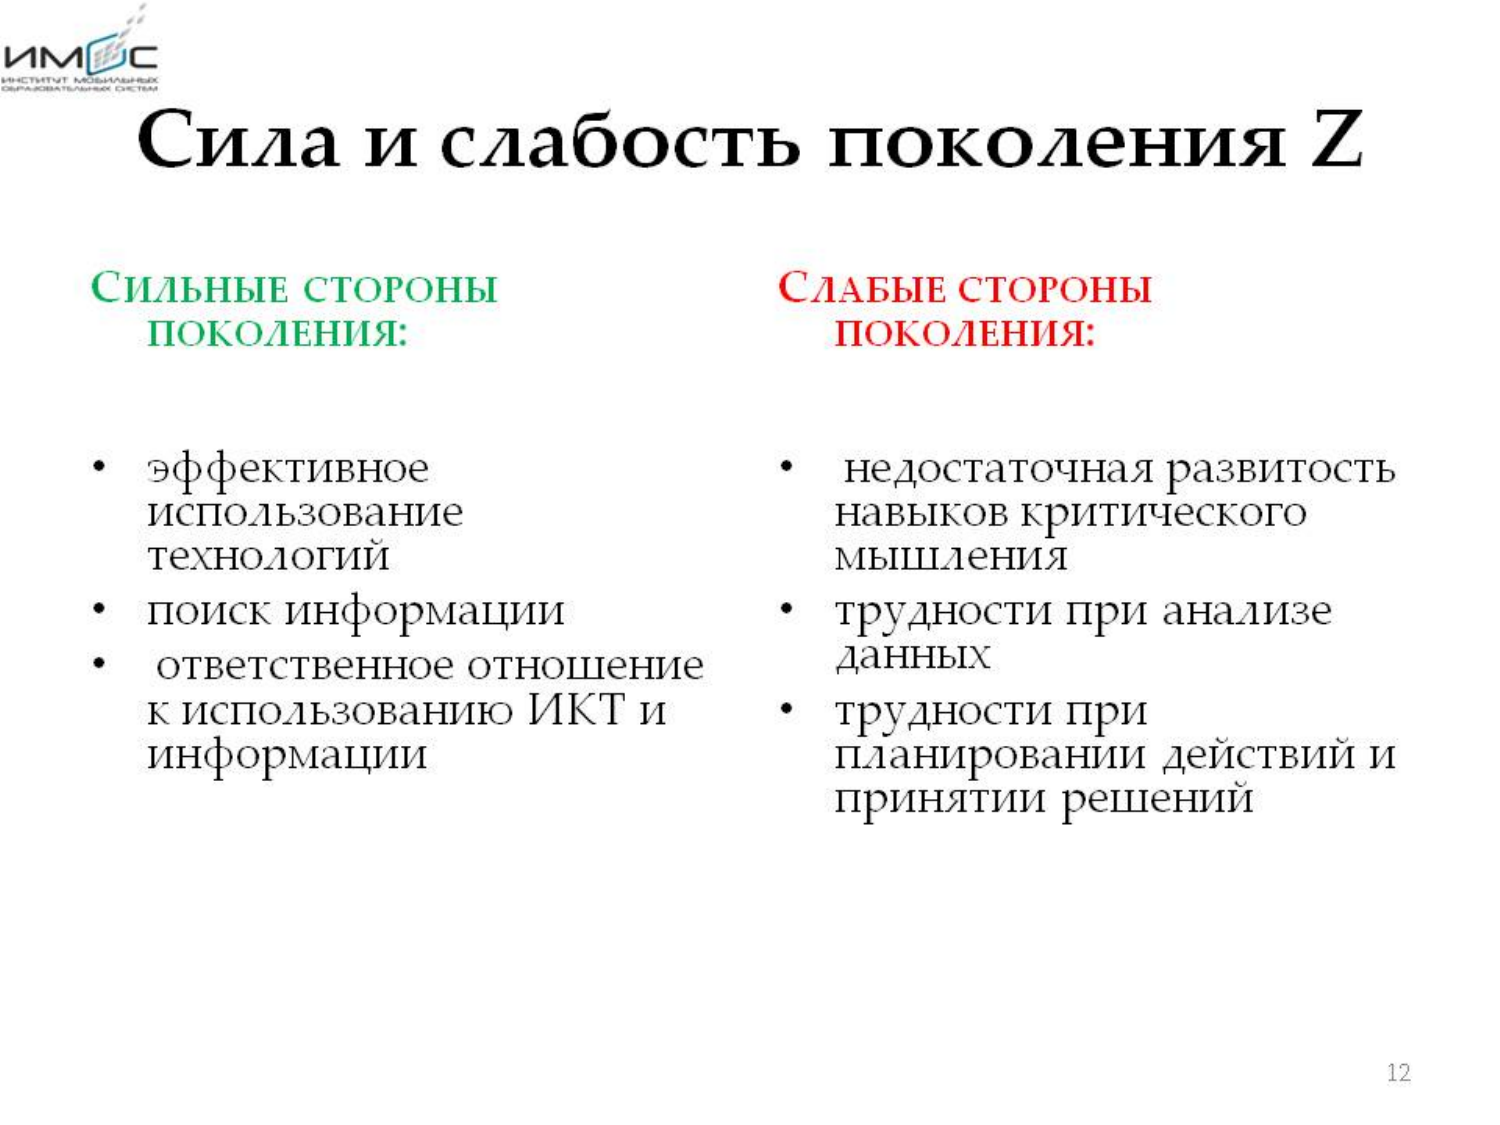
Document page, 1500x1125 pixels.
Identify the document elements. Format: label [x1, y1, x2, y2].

list [0, 0, 1500, 1125]
